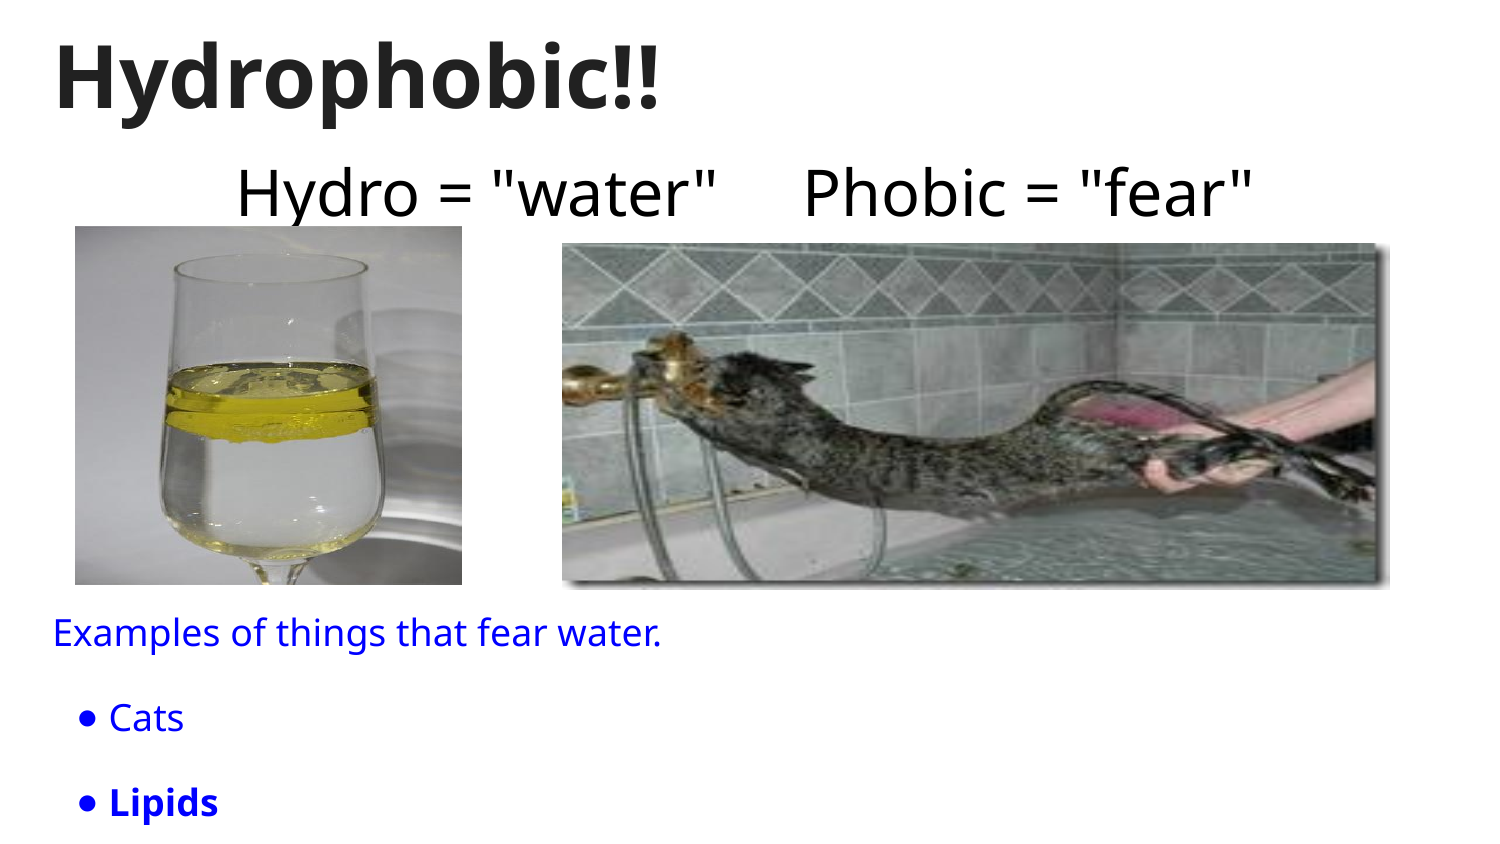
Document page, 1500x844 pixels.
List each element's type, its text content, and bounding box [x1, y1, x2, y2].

picture [74, 226, 462, 586]
list Hydro = "water" Phobic = "fear" Examples of things that fear water. Cats Lipids [46, 134, 1445, 683]
title Hydrophobic!! [46, 15, 1445, 134]
picture [562, 243, 1390, 590]
